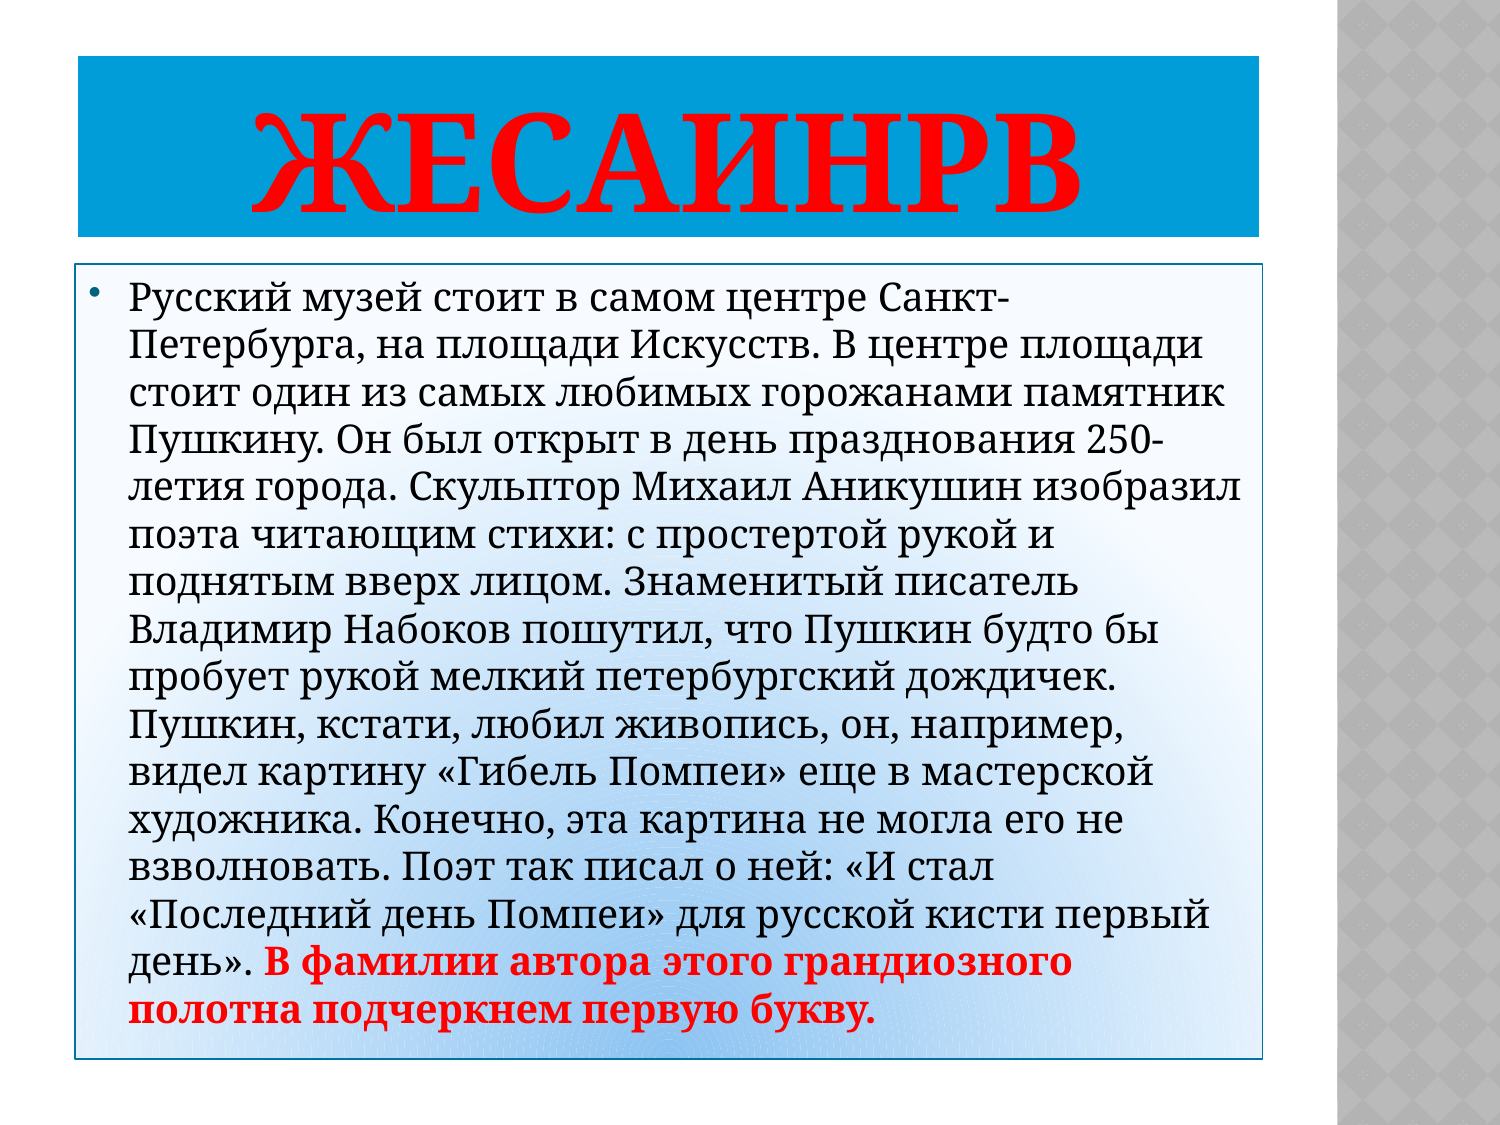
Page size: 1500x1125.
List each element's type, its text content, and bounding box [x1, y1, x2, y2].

title ЖЕСАИНРВ [72, 49, 1266, 243]
list Русский музей стоит в самом центре Санкт-Петербурга, на площади Искусств. В центре площади стоит один из самых любимых горожанами памятник Пушкину. Он был открыт в день празднования 250-летия города. Скульптор Михаил Аникушин изобразил поэта читающим стихи: с простертой рукой и поднятым вверх лицом. Знаменитый писатель Владимир Набоков пошутил, что Пушкин будто бы пробует рукой мелкий петербургский дождичек. Пушкин, кстати, любил живопись, он, например, видел картину «Гибель Помпеи» еще в мастерской художника. Конечно, эта картина не могла его не взволновать. Поэт так писал о ней: «И стал «Последний день Помпеи» для русской кисти первый день». В фамилии автора этого грандиозного полотна подчеркнем первую букву. [74, 263, 1263, 1060]
